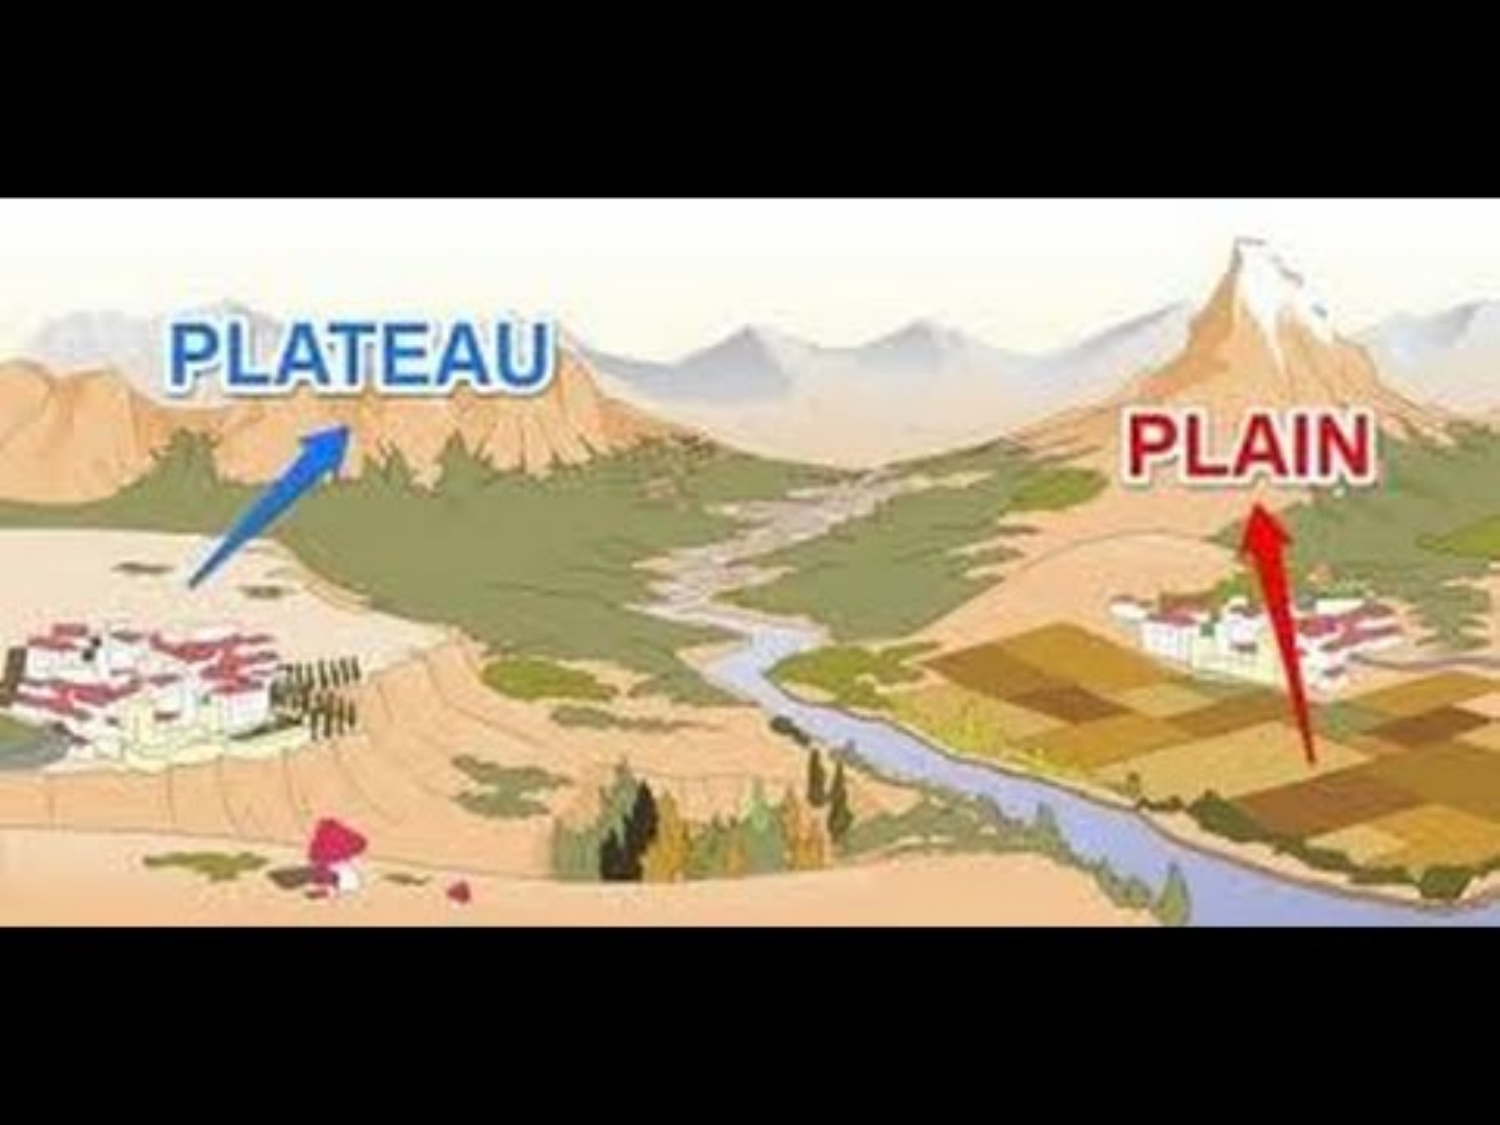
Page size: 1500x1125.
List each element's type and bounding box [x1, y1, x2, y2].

list [0, 0, 1500, 1125]
